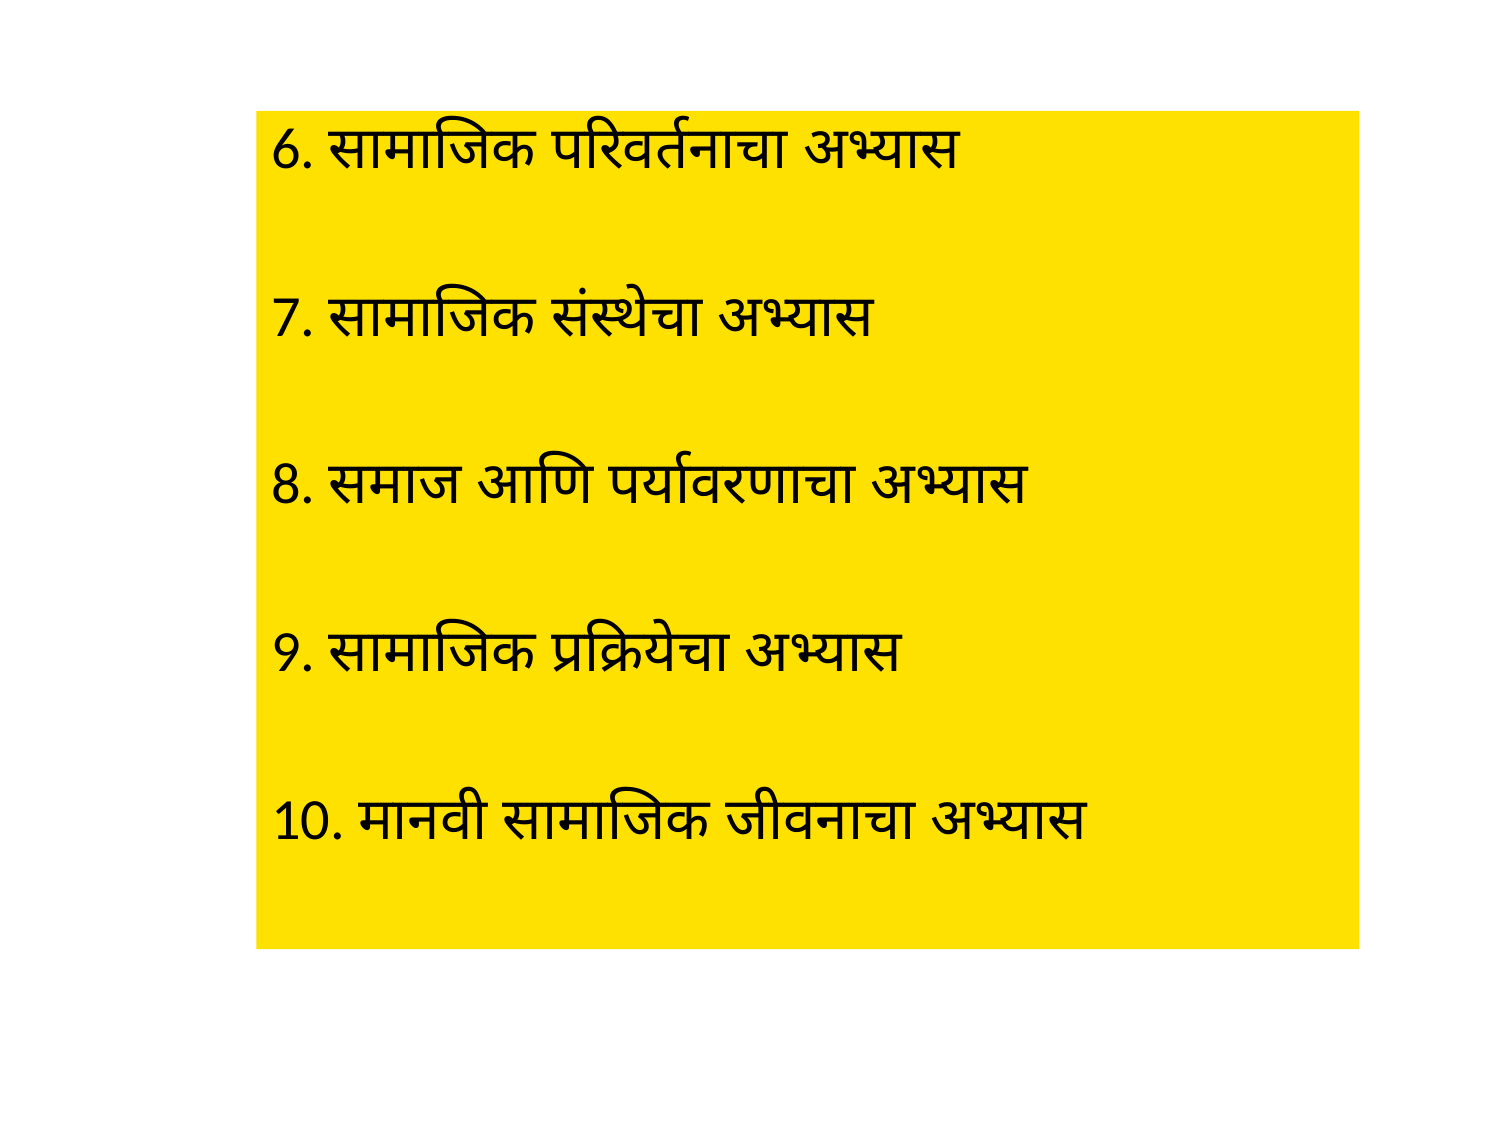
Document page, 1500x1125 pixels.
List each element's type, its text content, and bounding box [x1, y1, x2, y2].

list 6. सामाजिक परिवर्तनाचा अभ्यास 7. सामाजिक संस्थेचा अभ्यास 8. समाज आणि पर्यावरणाचा अभ्यास 9. सामाजिक प्रक्रियेचा अभ्यास 10. मानवी सामाजिक जीवनाचा अभ्यास [256, 110, 1360, 950]
